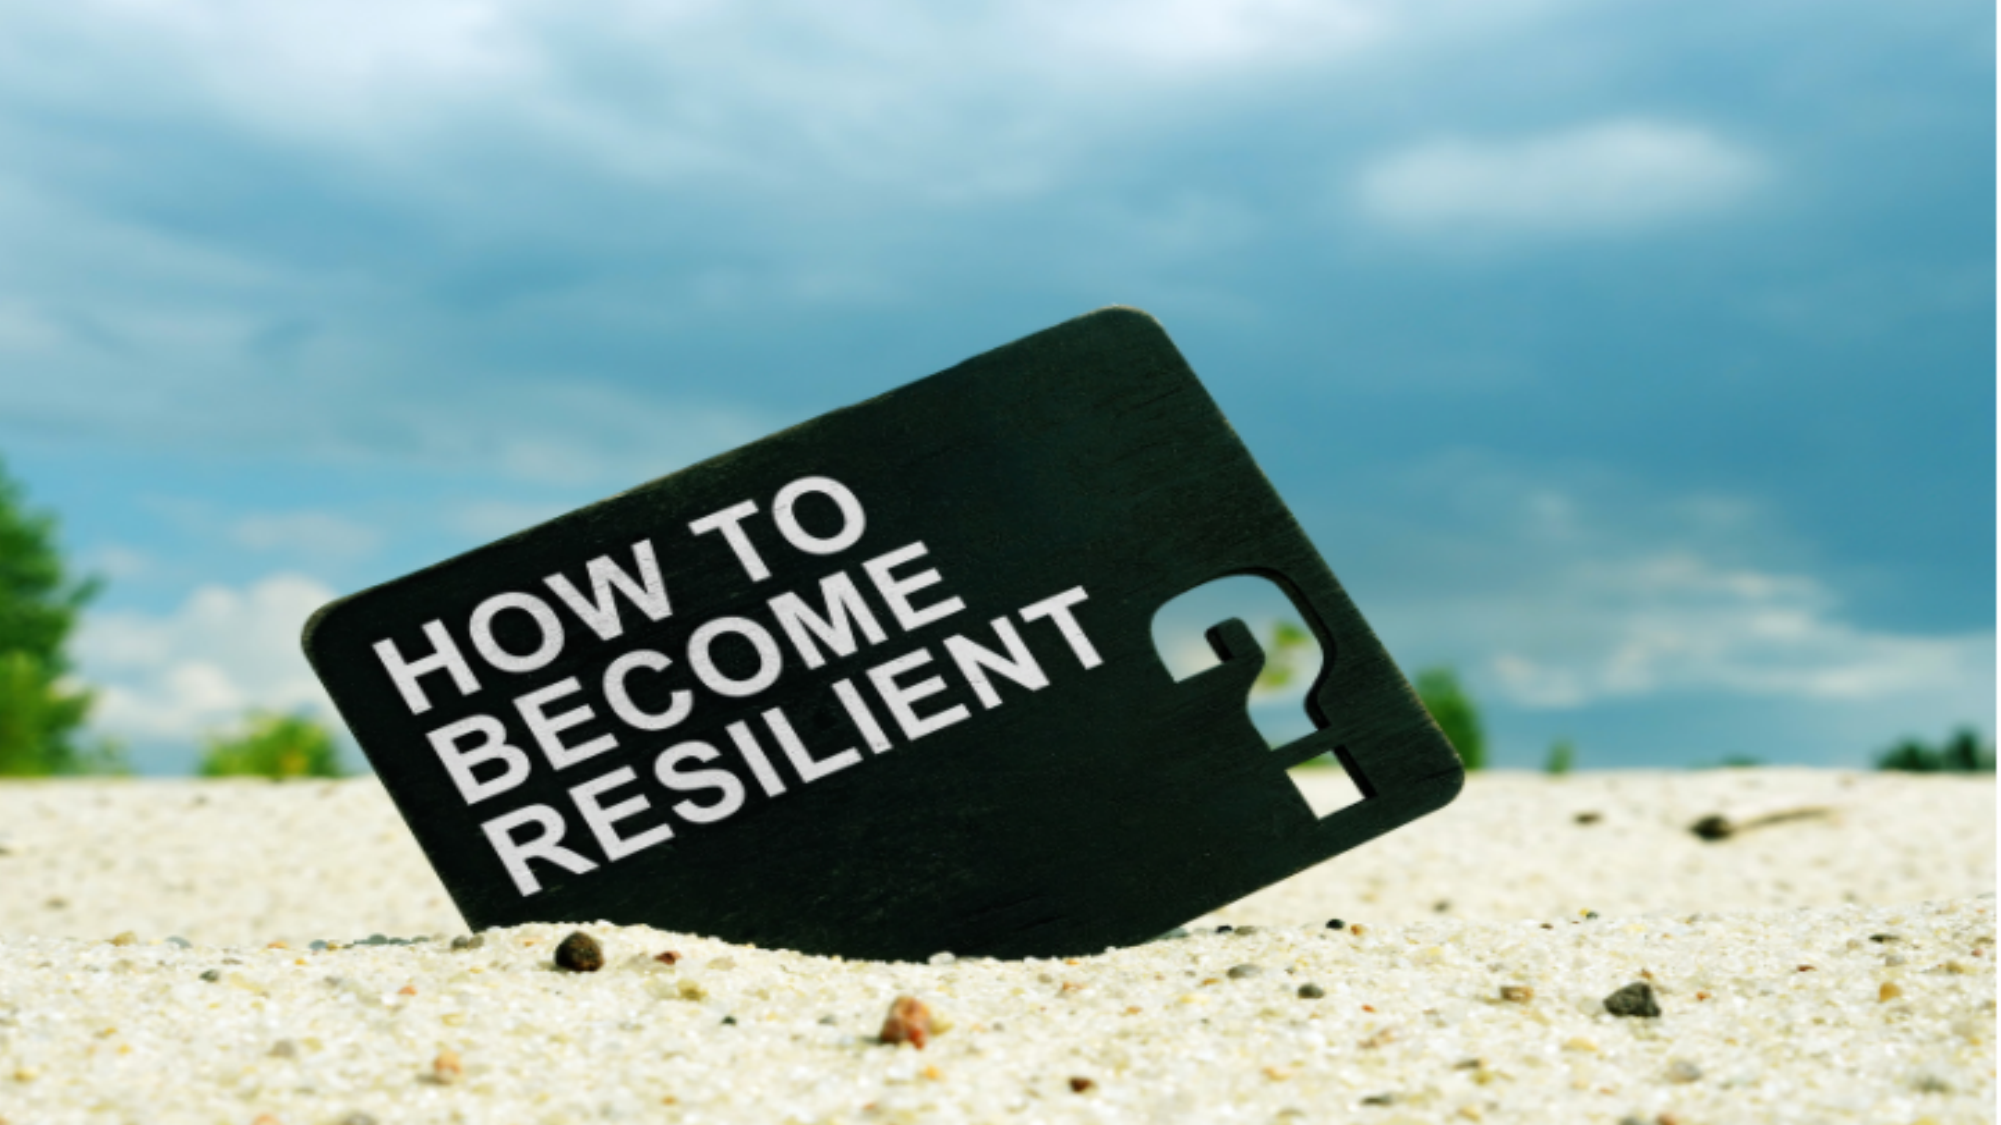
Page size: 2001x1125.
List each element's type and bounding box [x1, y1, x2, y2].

list [0, 0, 2000, 1125]
